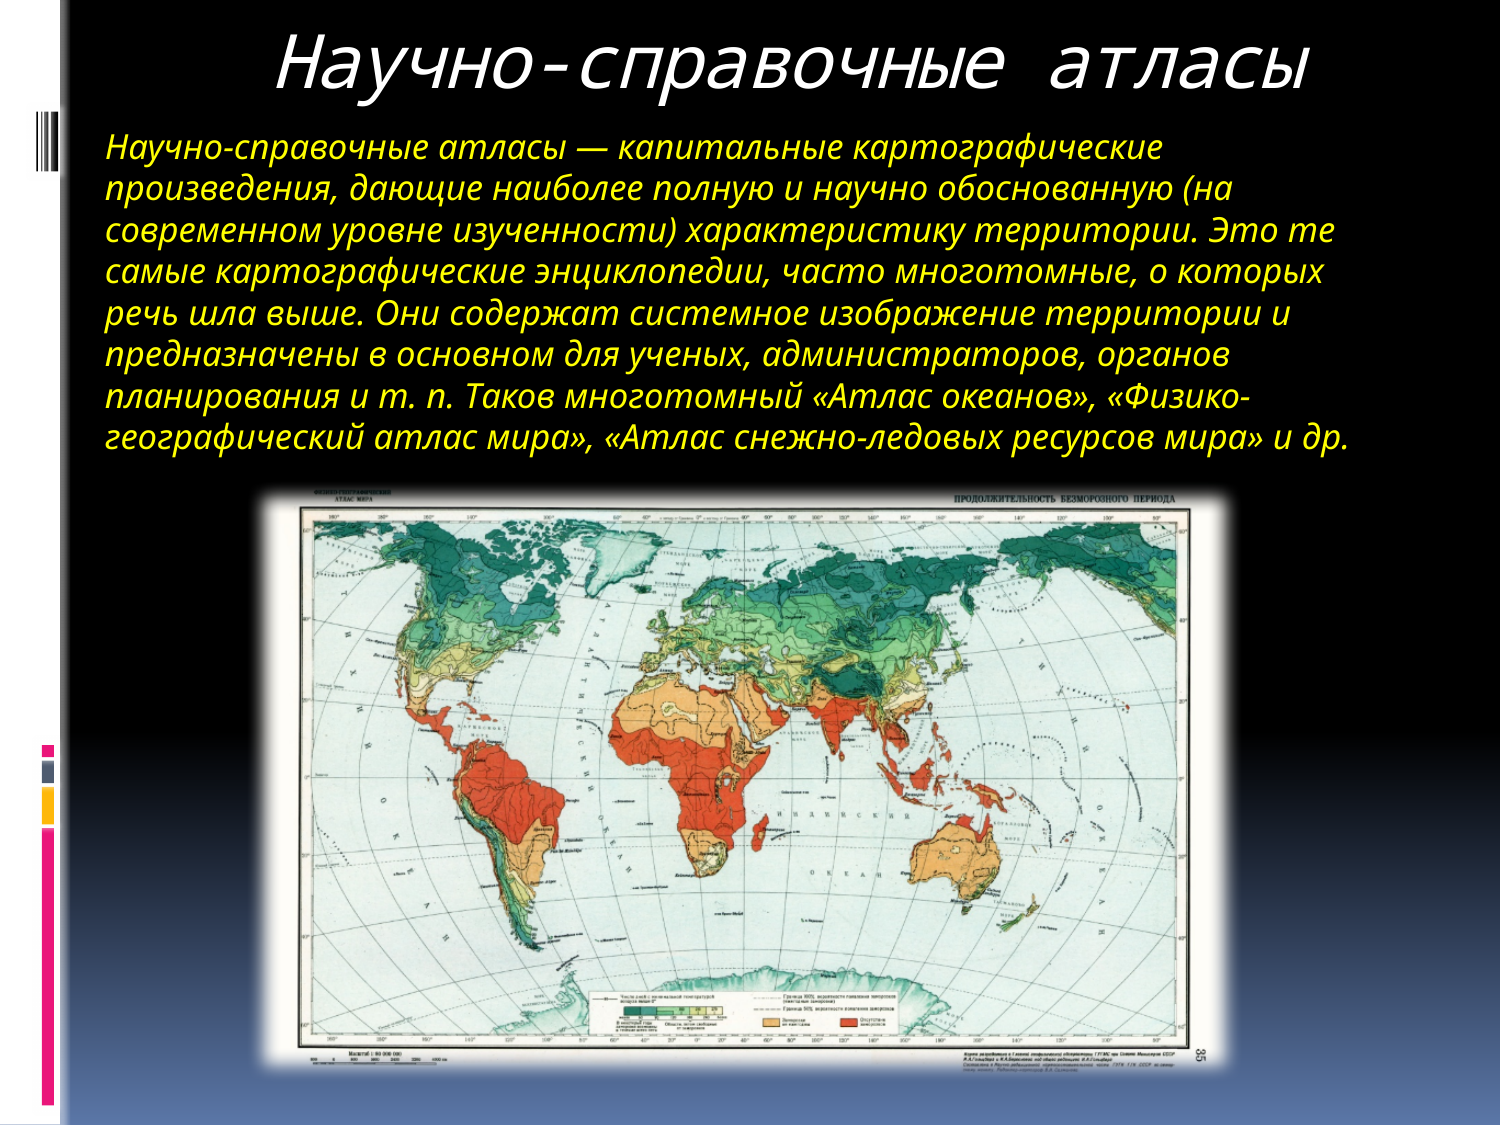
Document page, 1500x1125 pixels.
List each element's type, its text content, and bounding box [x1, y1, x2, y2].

title Научно-справочные атласы [112, 0, 1463, 118]
list Научно-справочные атласы — капитальные картографические произведения, дающие наиболее полную и научно обоснованную (на современном уровне изученности) характеристику территории. Это те самые картографические энциклопедии, часто многотомные, о которых речь шла выше. Они содержат системное изображение территории и предназначены в основном для ученых, администраторов, органов планирования и т. п. Таков многотомный «Атлас океанов», «Физико-географический атлас мира», «Атлас снежно-ледовых ресурсов мира» и др. [82, 117, 1418, 575]
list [245, 479, 1243, 1083]
